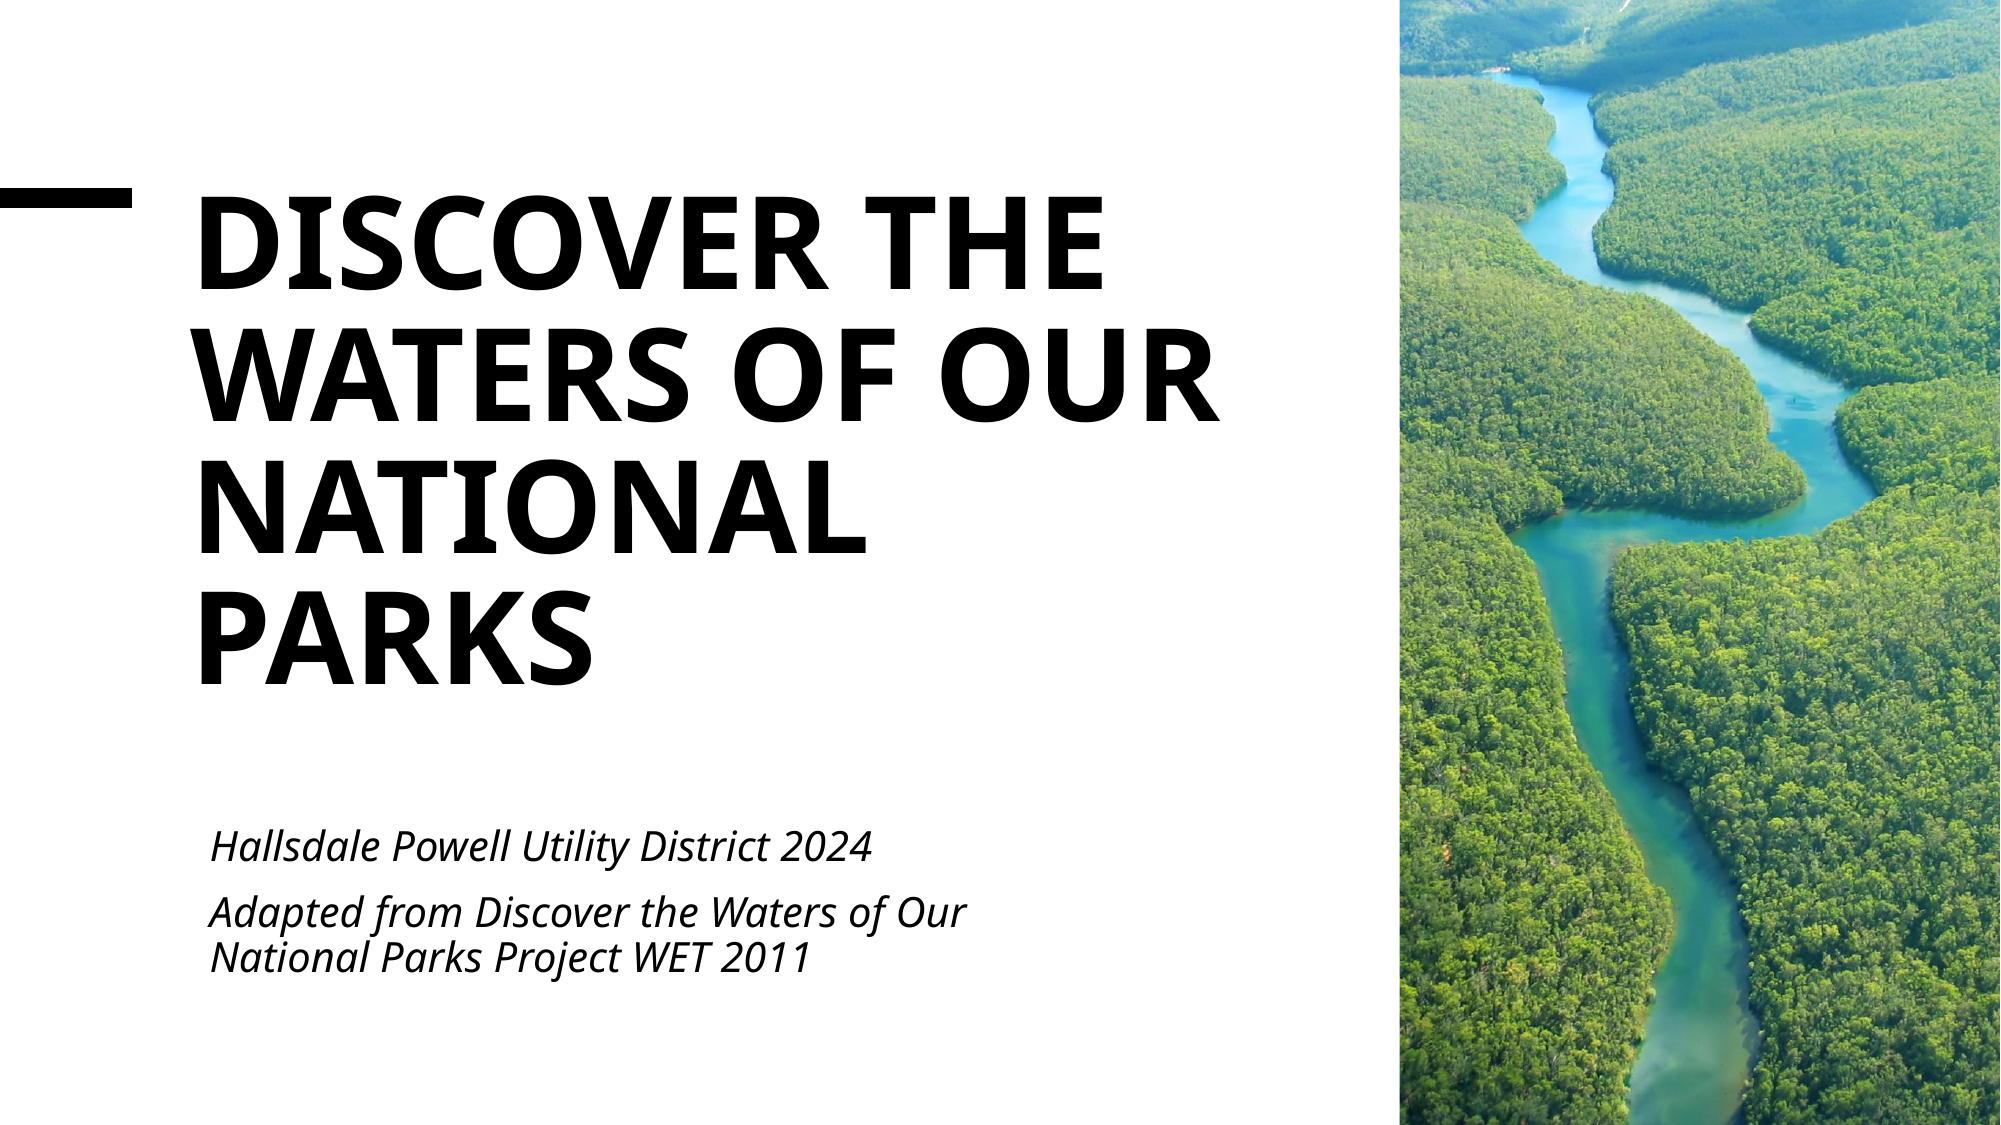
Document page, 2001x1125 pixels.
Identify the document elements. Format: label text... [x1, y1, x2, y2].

subtitle Hallsdale Powell Utility District 2024 Adapted from Discover the Waters of Our National Parks Project WET 2011 [194, 817, 1135, 1026]
text_box [0, 0, 1399, 1125]
title Discover the Waters of our National Parks [175, 176, 1301, 750]
picture [1399, 0, 2000, 1125]
